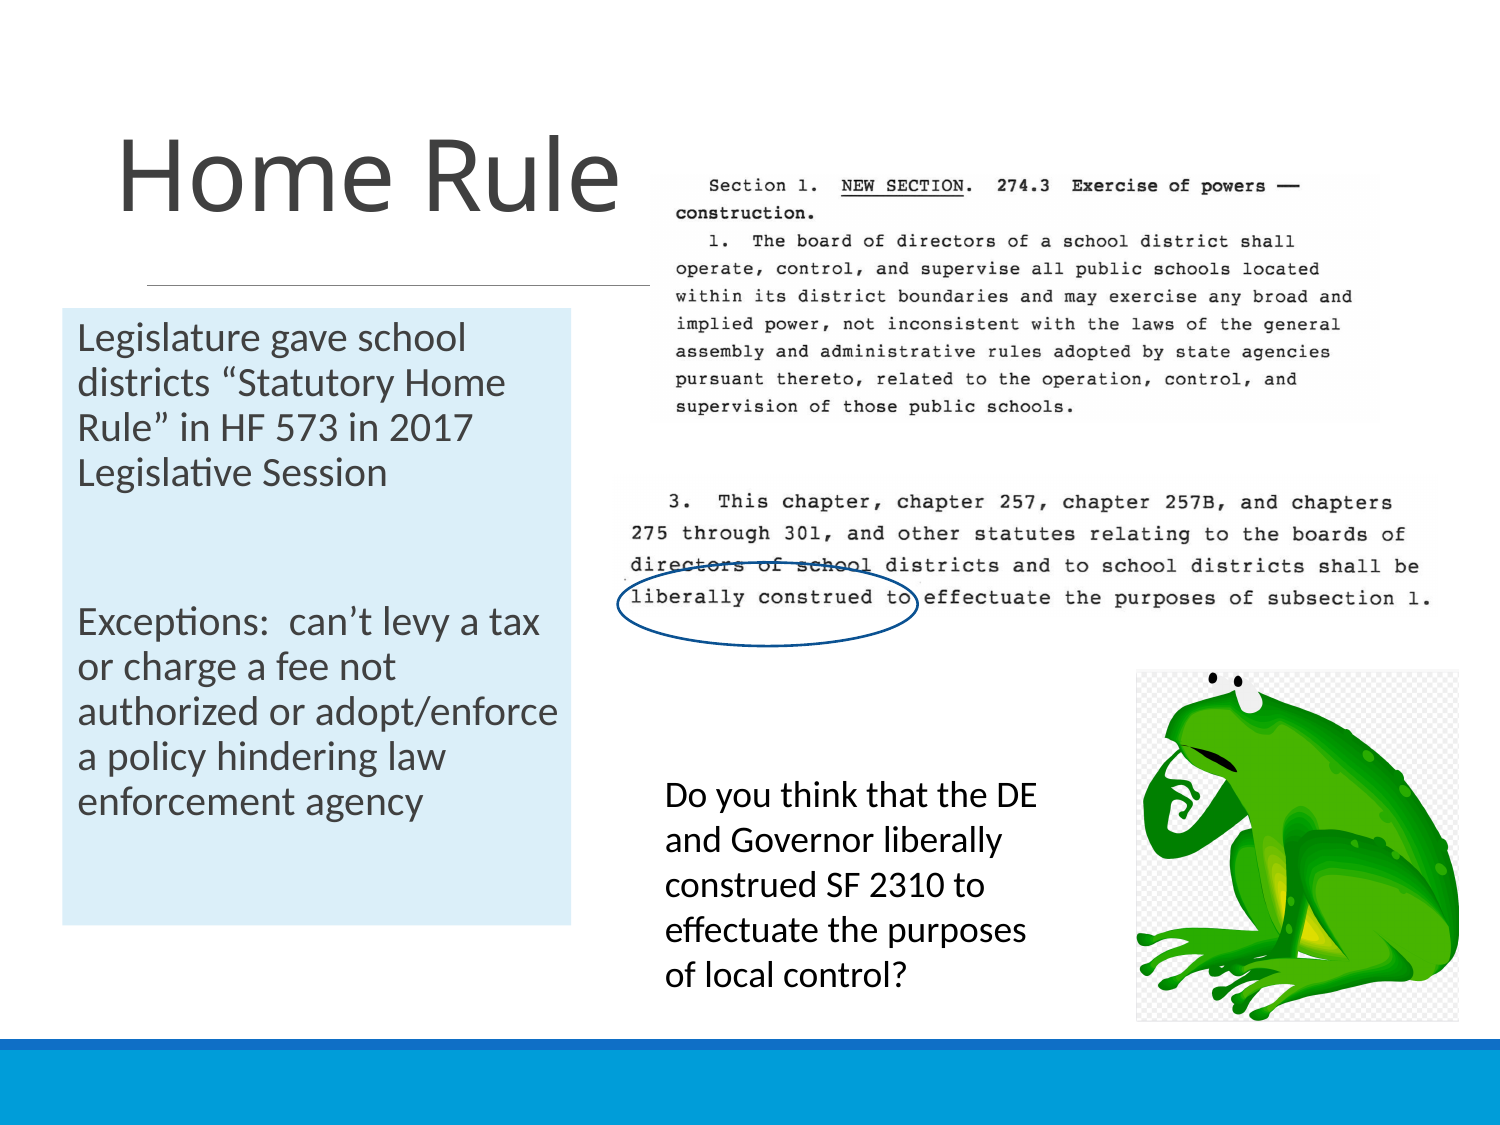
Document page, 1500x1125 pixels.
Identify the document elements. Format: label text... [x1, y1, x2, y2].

text_box Do you think that the DE and Governor liberally construed SF 2310 to effectuate the purposes of local control? [650, 762, 1075, 1003]
list Legislature gave school districts “Statutory Home Rule” in HF 573 in 2017 Legislative Session Exceptions: can’t levy a tax or charge a fee not authorized or adopt/enforce a policy hindering law enforcement agency [62, 308, 572, 926]
picture [611, 474, 1438, 618]
text_box [634, 625, 901, 648]
picture [1136, 668, 1459, 1022]
picture [649, 174, 1381, 424]
title Home Rule [99, 22, 1142, 240]
